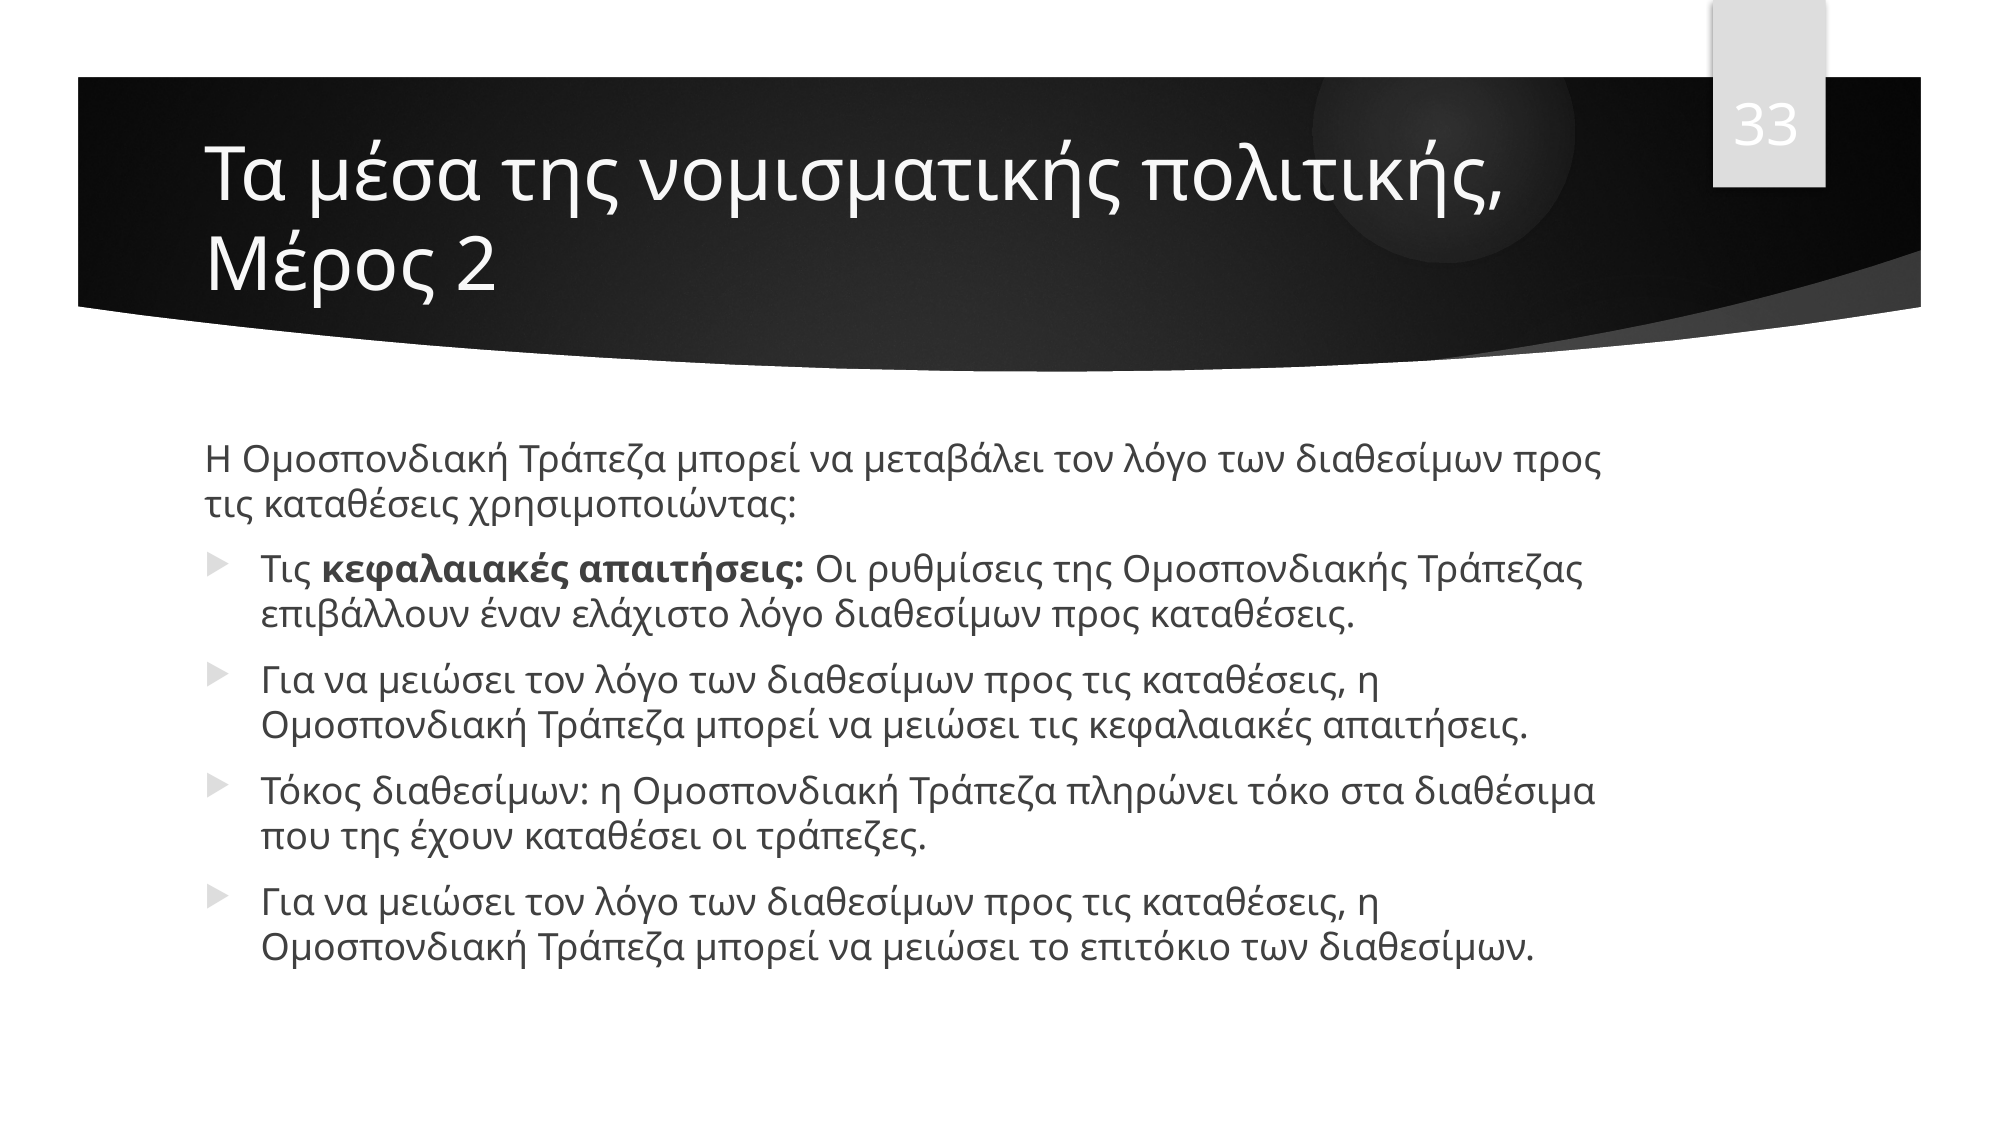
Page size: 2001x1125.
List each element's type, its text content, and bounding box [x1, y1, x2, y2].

title Τα μέσα της νομισματικής πολιτικής, Μέρος 2 [189, 155, 1627, 275]
list Η Ομοσπονδιακή Τράπεζα μπορεί να μεταβάλει τον λόγο των διαθεσίμων προς τις καταθέσεις χρησιμοποιώντας: Τις κεφαλαιακές απαιτήσεις: Οι ρυθμίσεις της Ομοσπονδιακής Τράπεζας επιβάλλουν έναν ελάχιστο λόγο διαθεσίμων προς καταθέσεις. Για να μειώσει τον λόγο των διαθεσίμων προς τις καταθέσεις, η Ομοσπονδιακή Τράπεζα μπορεί να μειώσει τις κεφαλαιακές απαιτήσεις. Τόκος διαθεσίμων: η Ομοσπονδιακή Τράπεζα πληρώνει τόκο στα διαθέσιμα που της έχουν καταθέσει οι τράπεζες. Για να μειώσει τον λόγο των διαθεσίμων προς τις καταθέσεις, η Ομοσπονδιακή Τράπεζα μπορεί να μειώσει το επιτόκιο των διαθεσίμων. [189, 427, 1627, 988]
slide_number 33 [1698, 48, 1836, 175]
